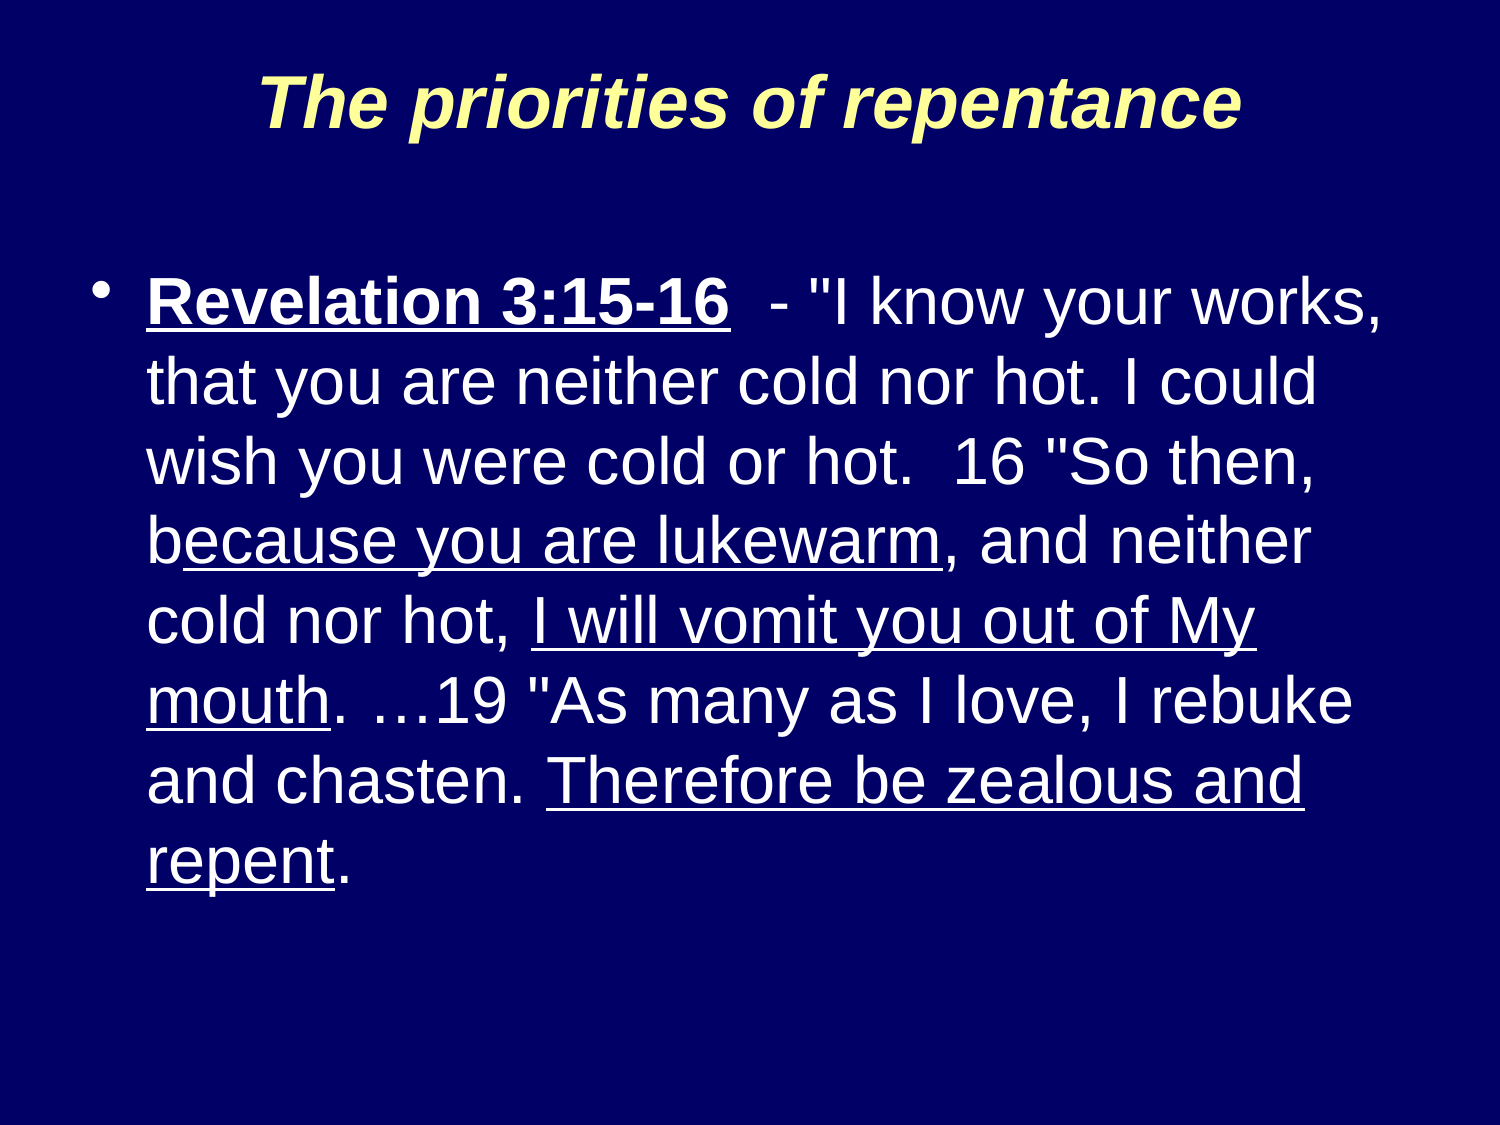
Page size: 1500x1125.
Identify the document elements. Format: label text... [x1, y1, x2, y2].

list Revelation 3:15-16 - "I know your works, that you are neither cold nor hot. I could wish you were cold or hot. 16 "So then, because you are lukewarm, and neither cold nor hot, I will vomit you out of My mouth. …19 "As many as I love, I rebuke and chasten. Therefore be zealous and repent. [75, 249, 1425, 993]
title The priorities of repentance [75, 45, 1425, 233]
